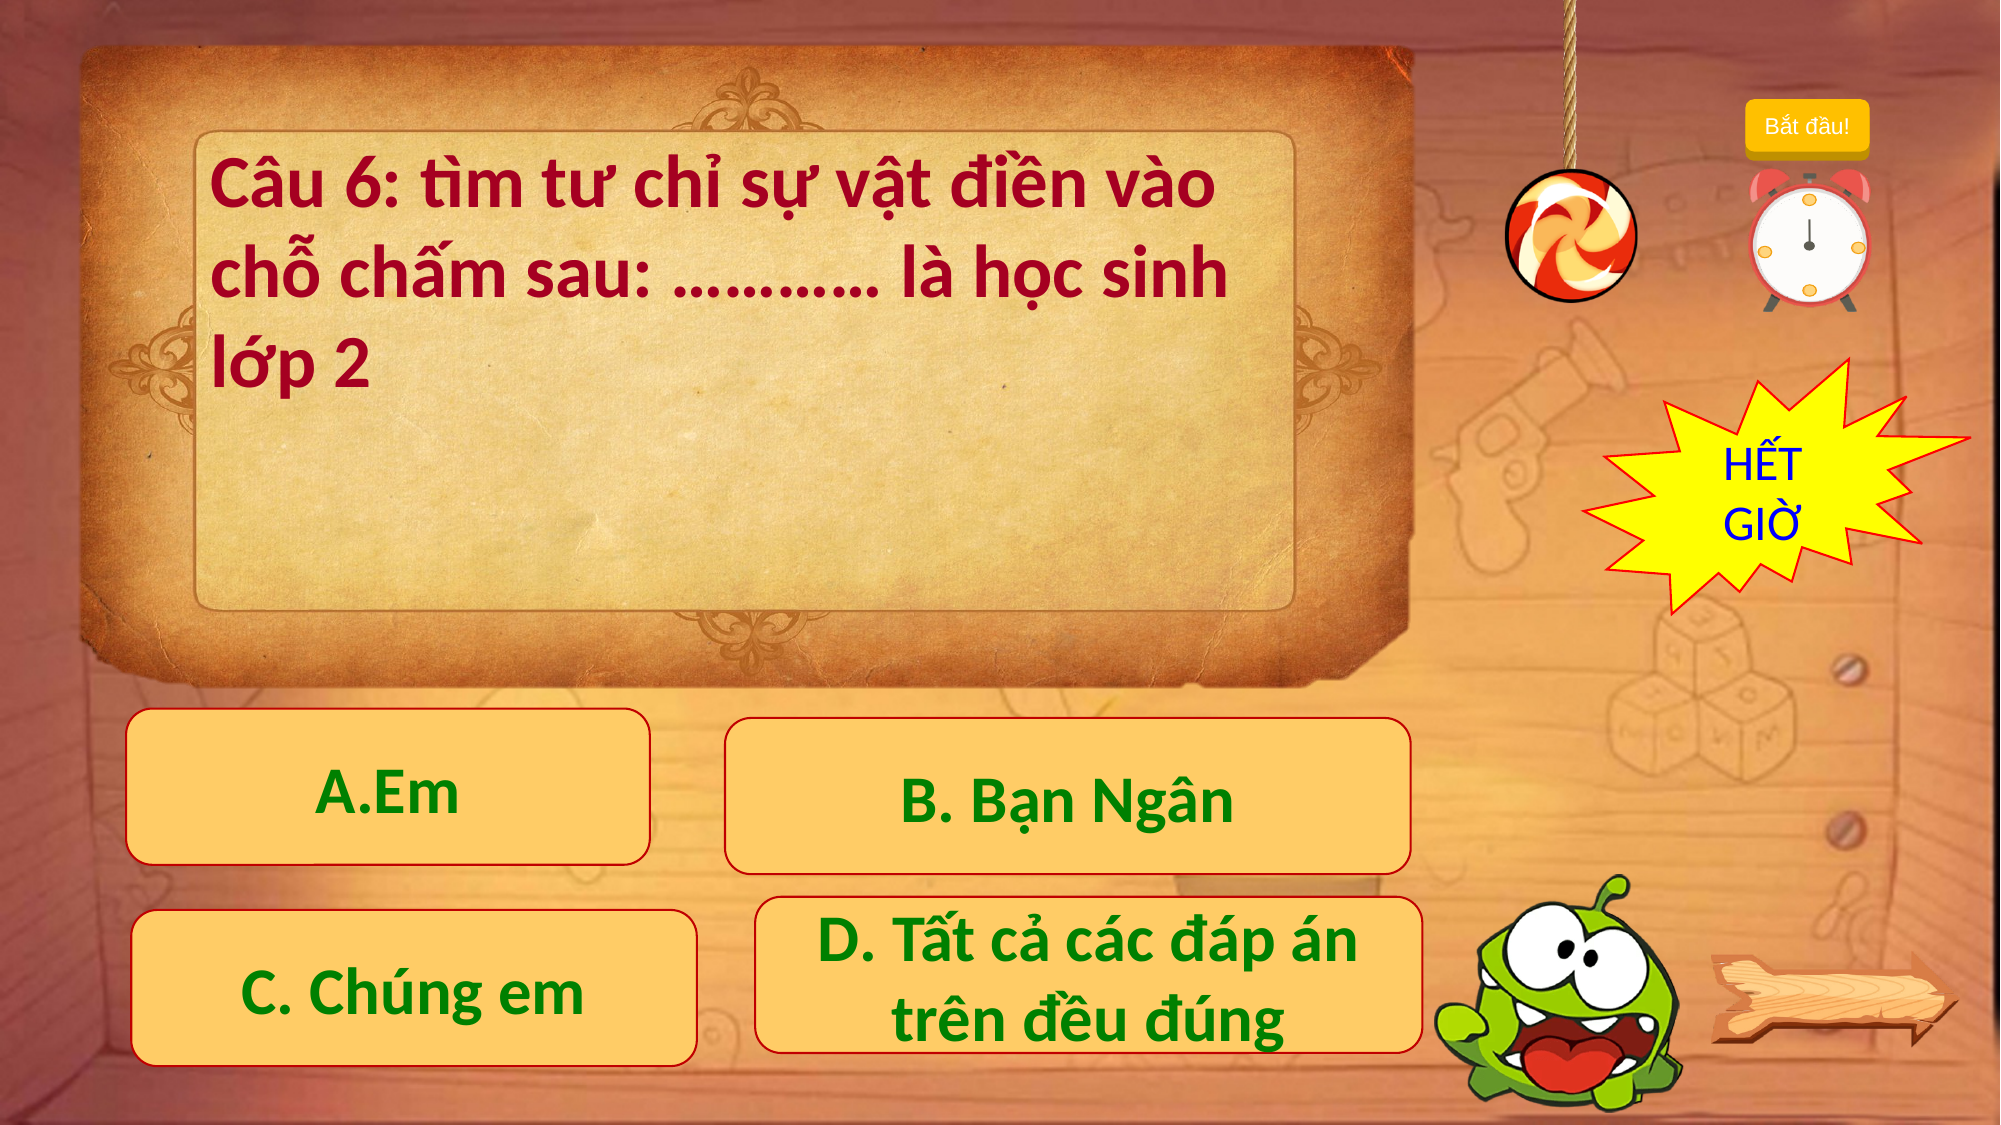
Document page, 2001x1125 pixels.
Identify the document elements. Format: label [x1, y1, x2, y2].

text_box [1802, 284, 1818, 297]
text_box [1745, 99, 1870, 161]
text_box [1801, 193, 1817, 207]
text_box [1850, 241, 1866, 255]
picture [0, 0, 2000, 1125]
text_box [1757, 245, 1773, 259]
